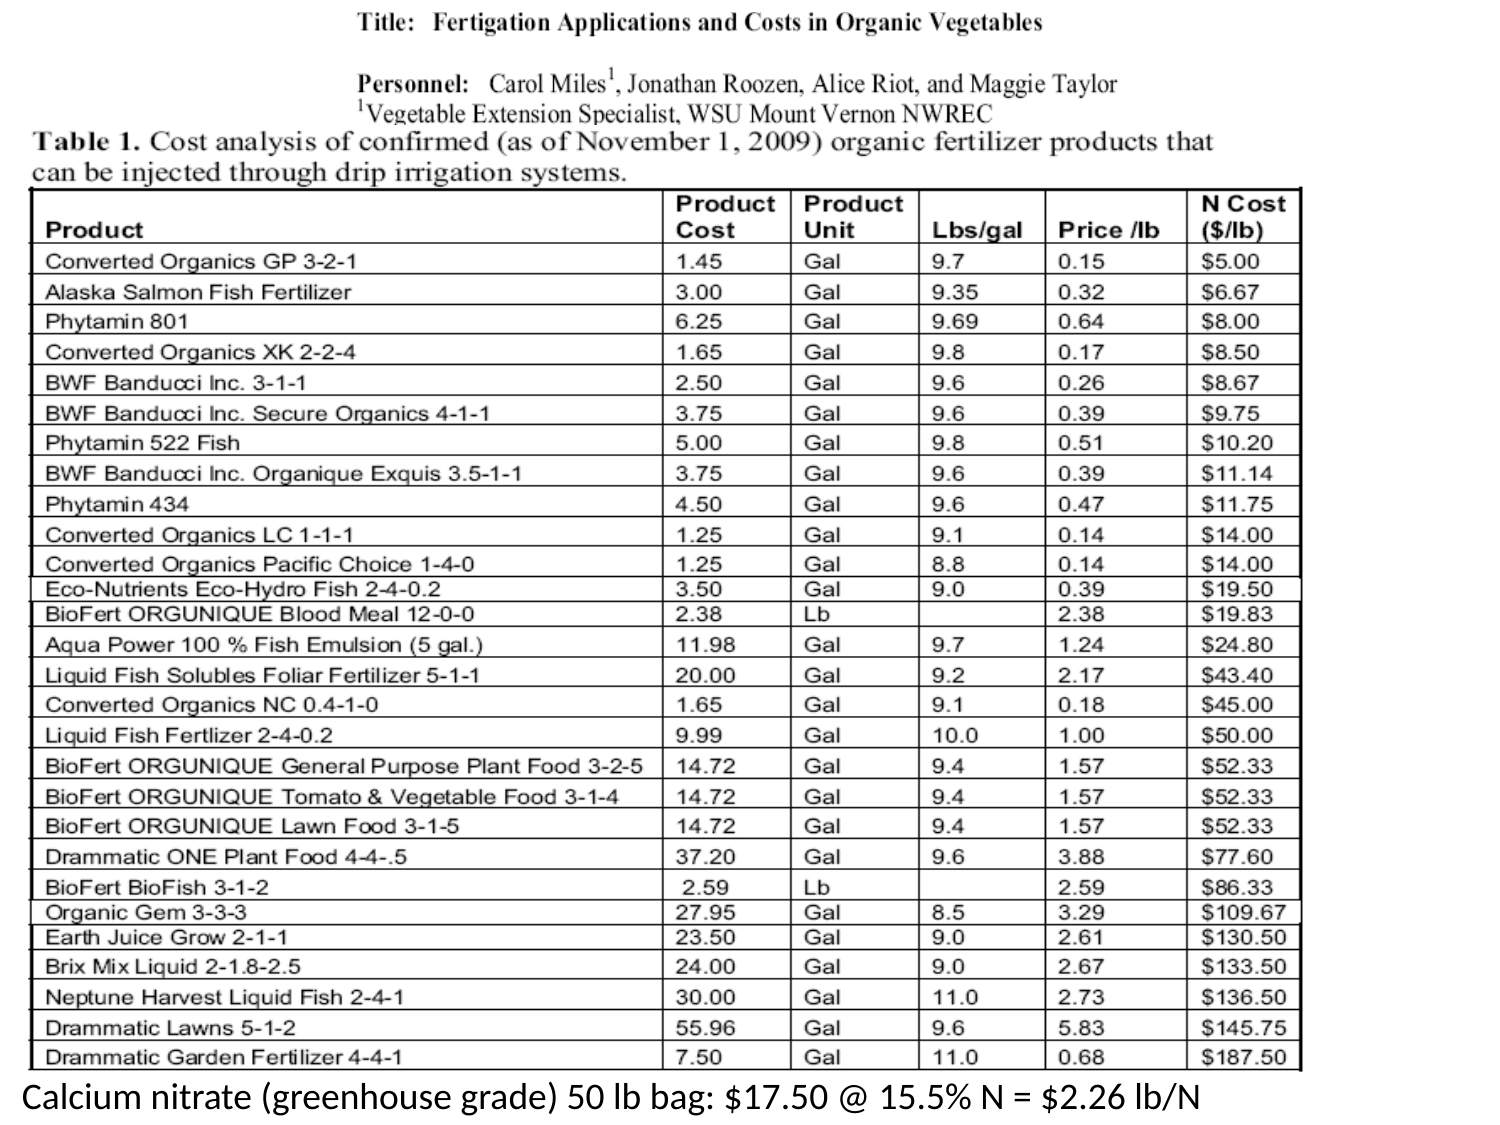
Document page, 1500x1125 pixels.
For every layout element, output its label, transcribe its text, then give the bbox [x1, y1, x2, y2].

text_box Calcium nitrate (greenhouse grade) 50 lb bag: $17.50 @ 15.5% N = $2.26 lb/N [7, 1097, 1218, 1125]
picture [349, 12, 1126, 126]
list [0, 124, 1323, 1088]
